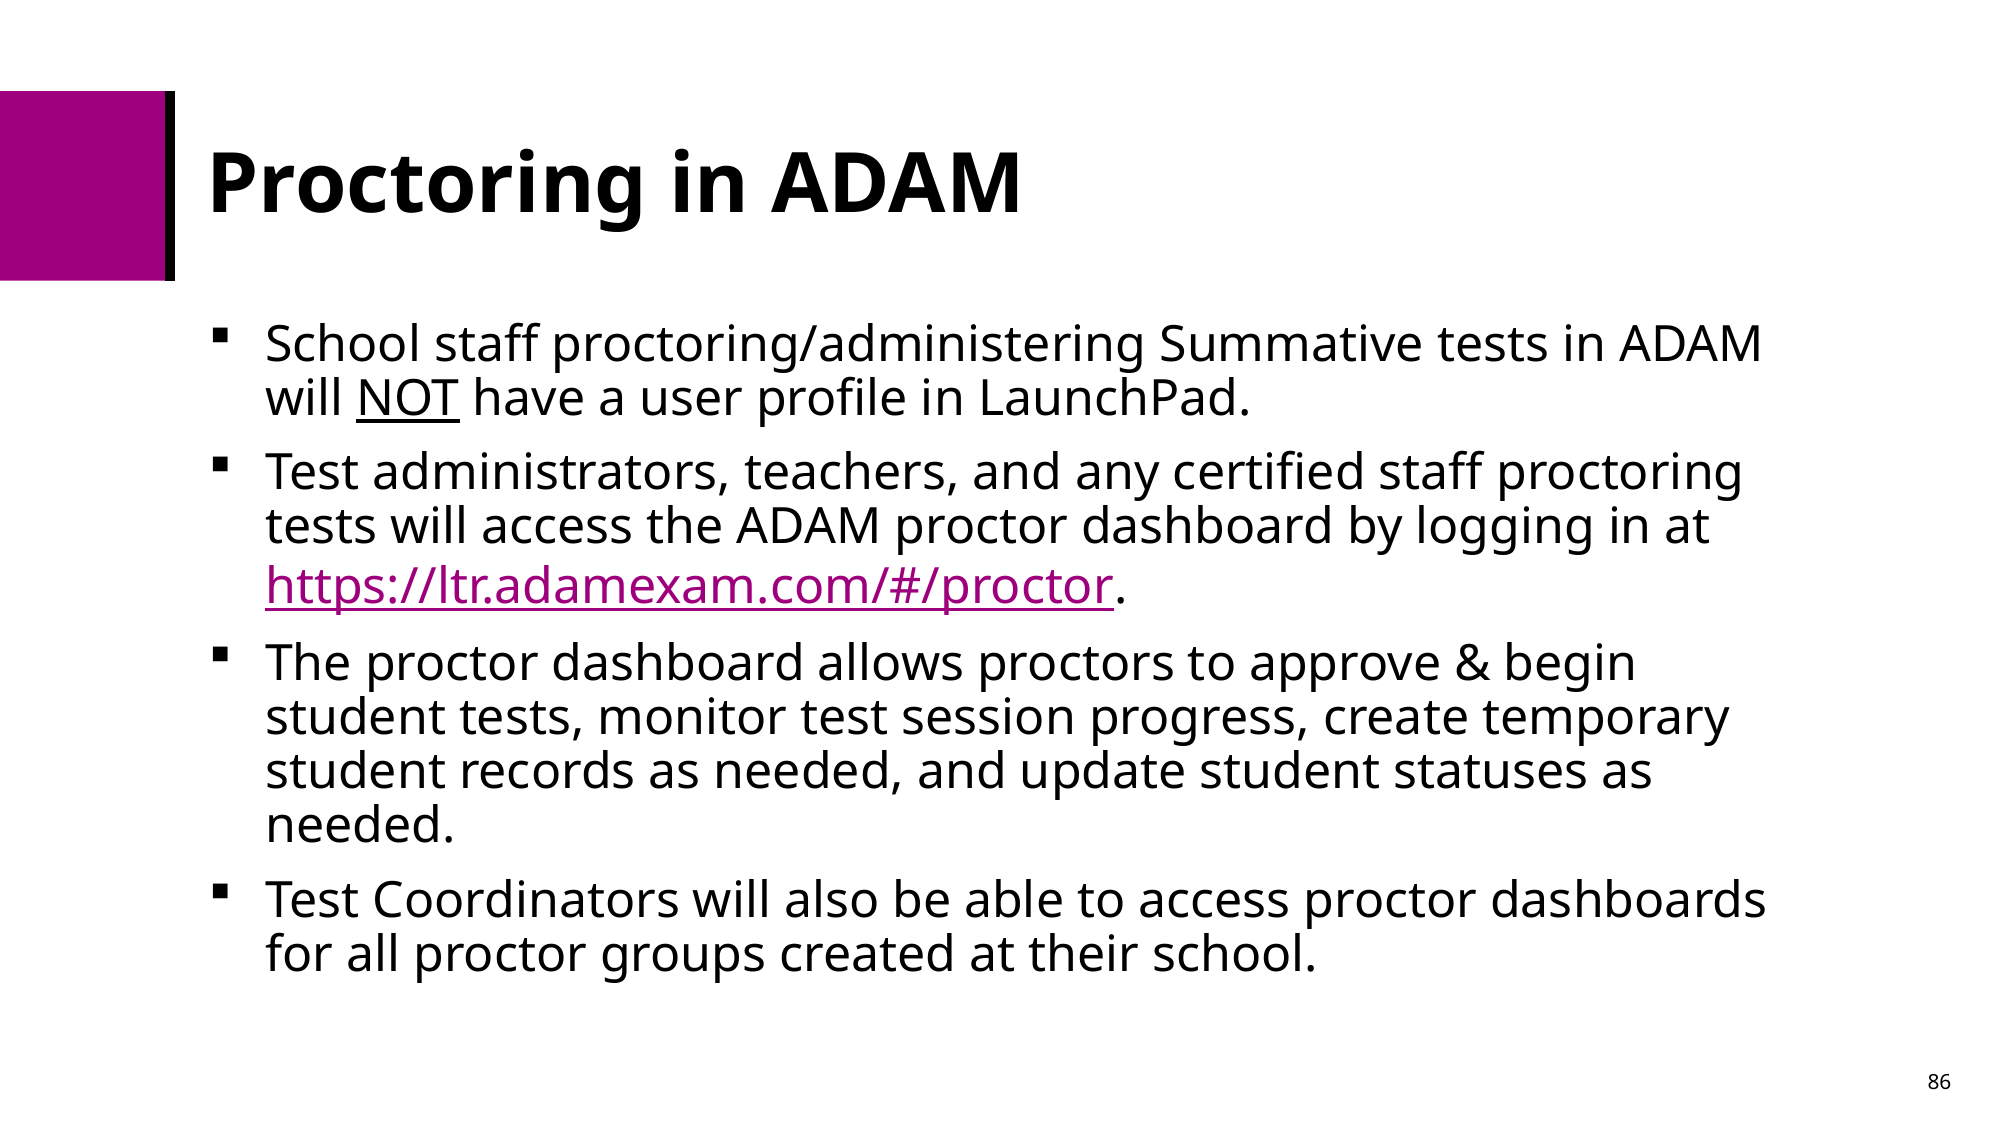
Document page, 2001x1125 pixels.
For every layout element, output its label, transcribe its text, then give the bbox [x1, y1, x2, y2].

title Proctoring in ADAM [194, 93, 1830, 278]
slide_number 86 [1510, 1064, 1961, 1125]
list School staff proctoring/administering Summative tests in ADAM will NOT have a user profile in LaunchPad. Test administrators, teachers, and any certified staff proctoring tests will access the ADAM proctor dashboard by logging in at https://ltr.adamexam.com/#/proctor. The proctor dashboard allows proctors to approve & begin student tests, monitor test session progress, create temporary student records as needed, and update student statuses as needed. Test Coordinators will also be able to access proctor dashboards for all proctor groups created at their school. [194, 310, 1831, 1045]
